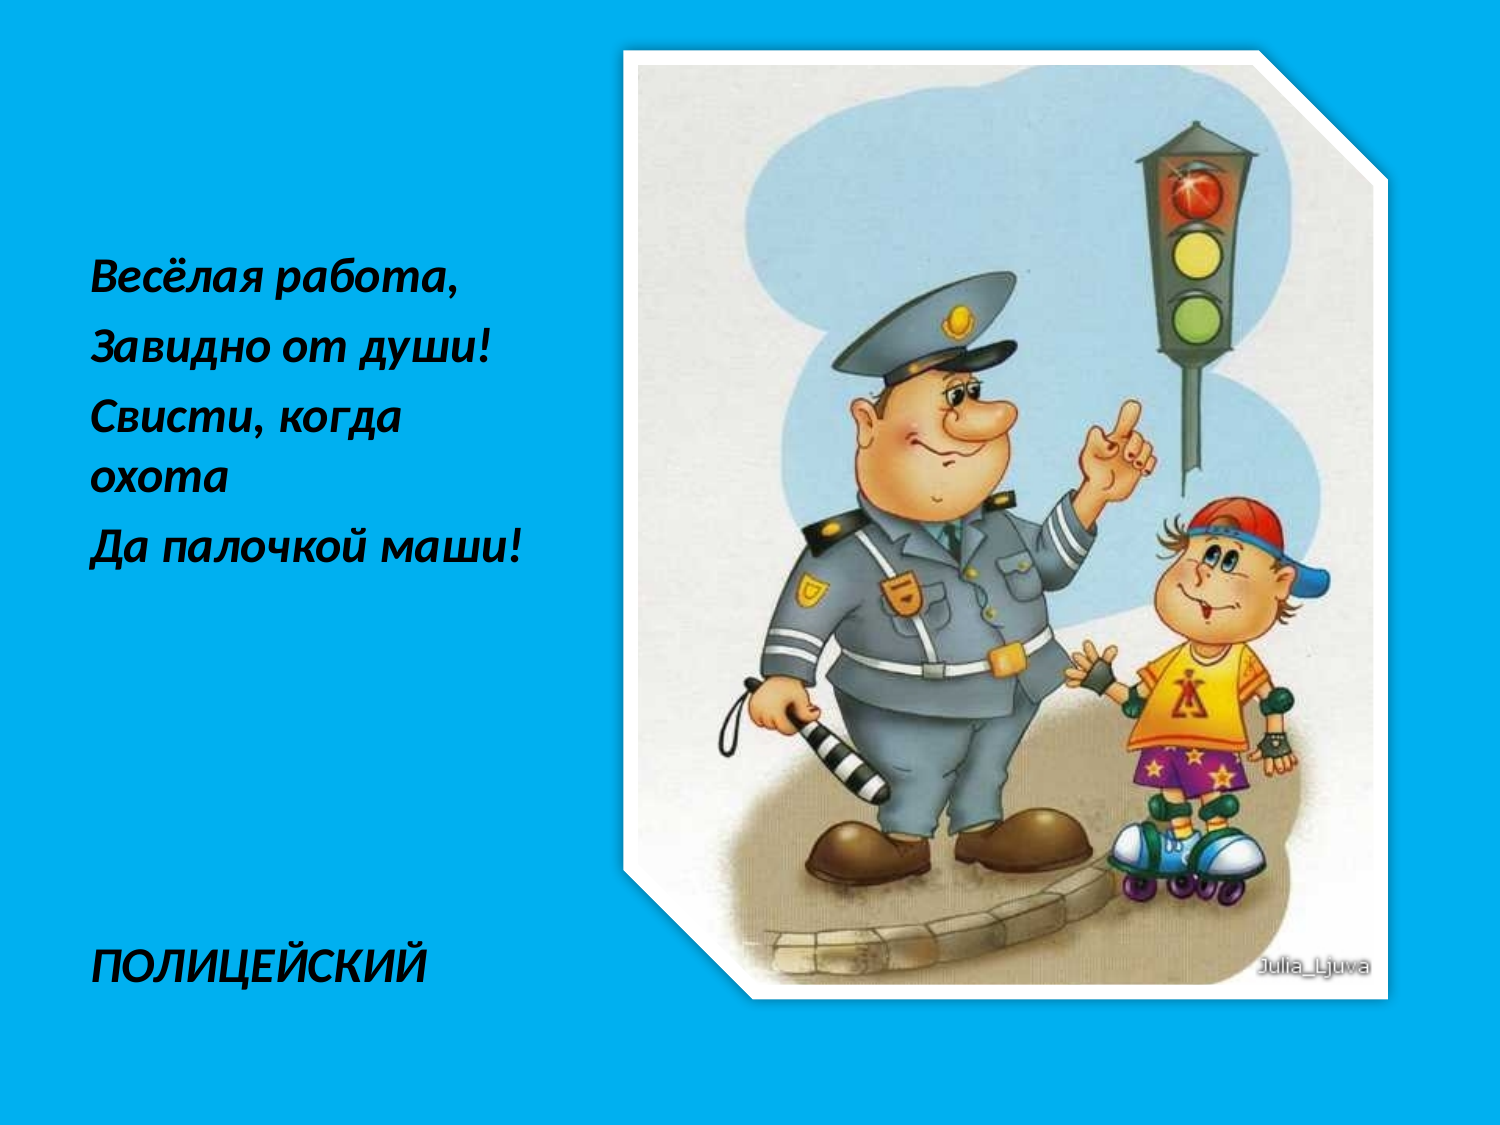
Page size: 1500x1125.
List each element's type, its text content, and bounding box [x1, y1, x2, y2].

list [630, 57, 1381, 993]
list Весёлая работа, Завидно от души! Свисти, когда охота Да палочкой маши! ПОЛИЦЕЙСКИЙ [75, 235, 569, 1005]
